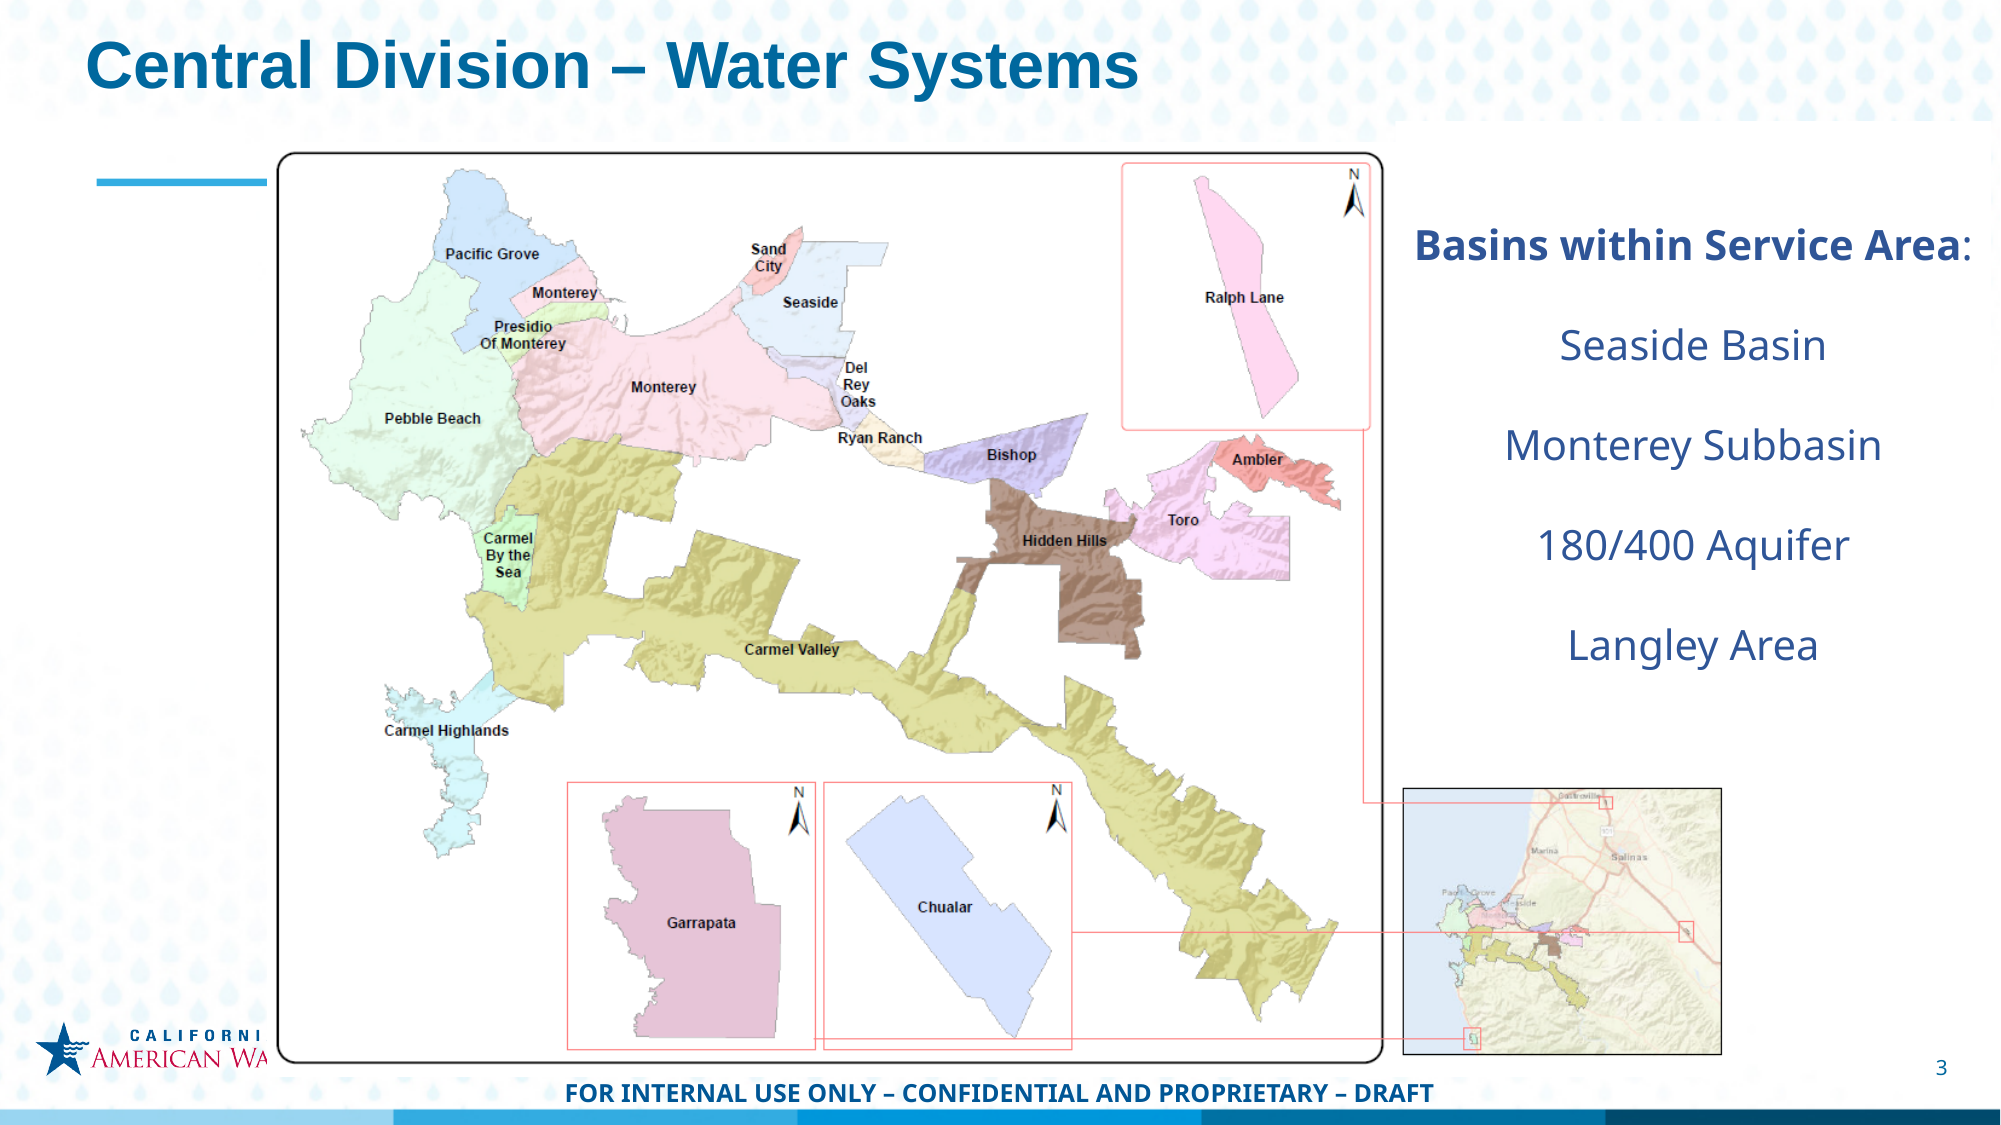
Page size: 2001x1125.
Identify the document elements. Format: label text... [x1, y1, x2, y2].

picture [0, 0, 2001, 1125]
text_box Central Division – Water Systems [70, 21, 1930, 114]
text_box FOR INTERNAL USE ONLY – CONFIDENTIAL AND PROPRIETARY – DRAFT [231, 1069, 1769, 1115]
text_box Basins within Service Area: Seaside Basin Monterey Subbasin 180/400 Aquifer Langley Area [1395, 121, 1992, 677]
